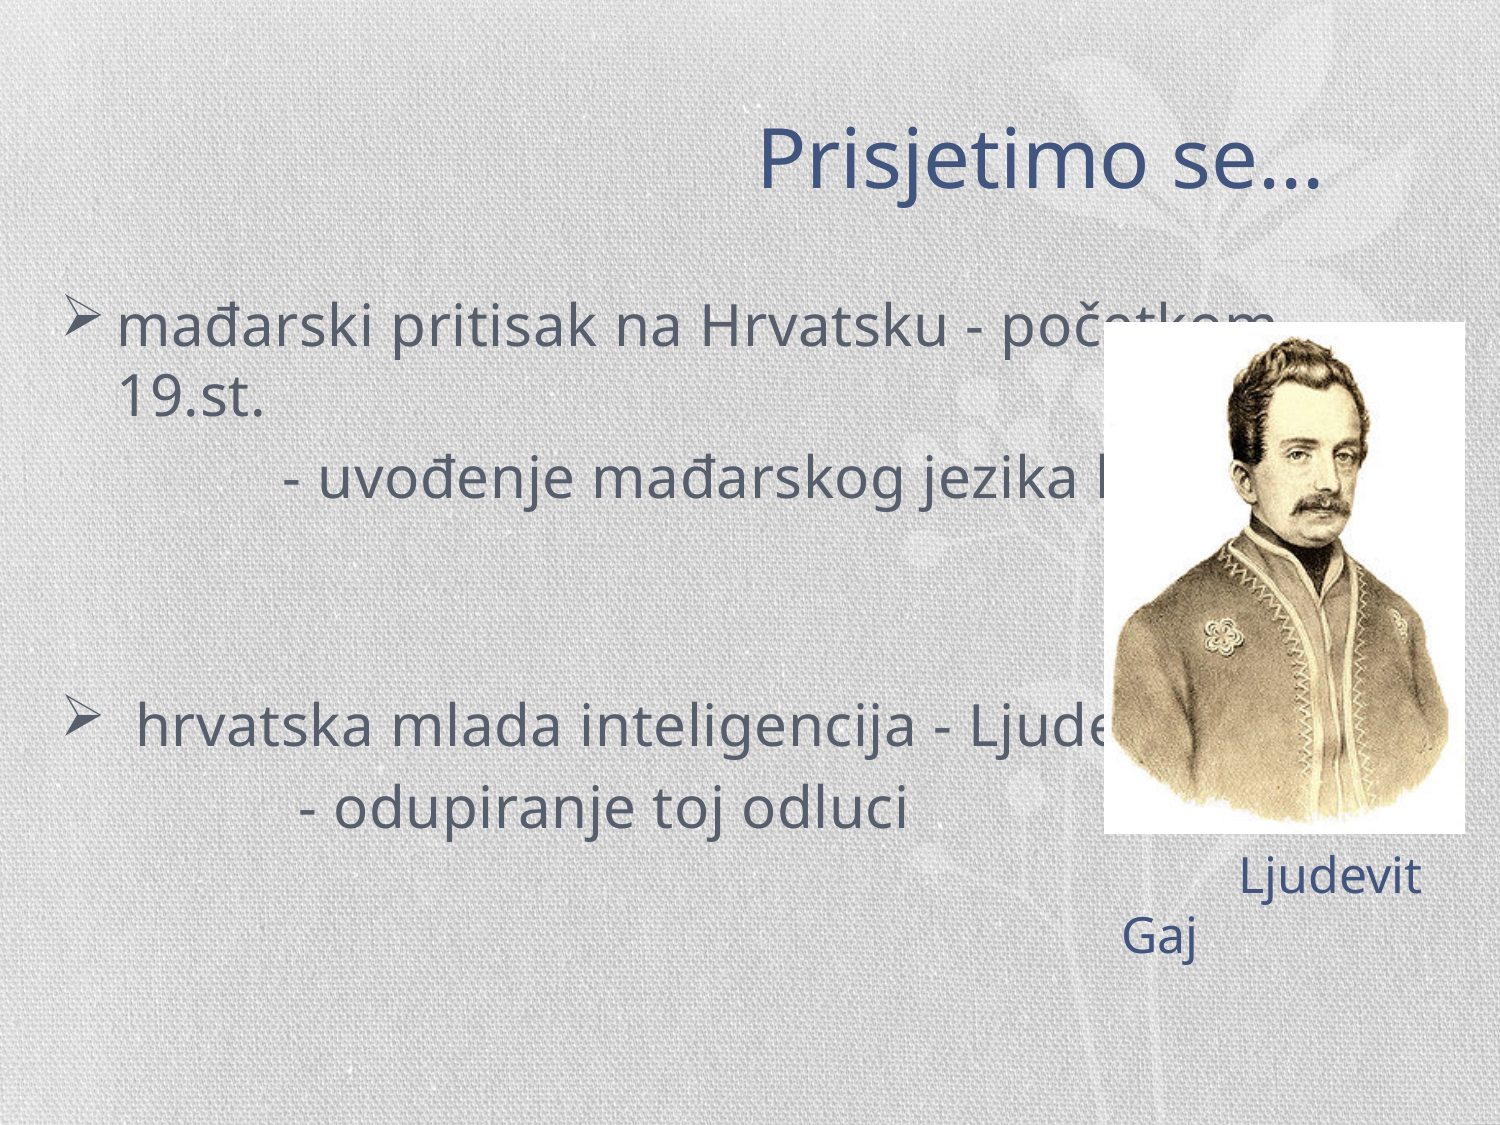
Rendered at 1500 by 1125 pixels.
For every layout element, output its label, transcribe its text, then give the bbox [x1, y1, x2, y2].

picture [1104, 322, 1466, 835]
list mađarski pritisak na Hrvatsku - početkom 19.st. - uvođenje mađarskog jezika kao javnog hrvatska mlada inteligencija - Ljudevit Gaj - odupiranje toj odluci [45, 213, 1455, 1023]
title Prisjetimo se... [45, 37, 1455, 213]
text_box Ljudevit Gaj [1106, 843, 1467, 971]
